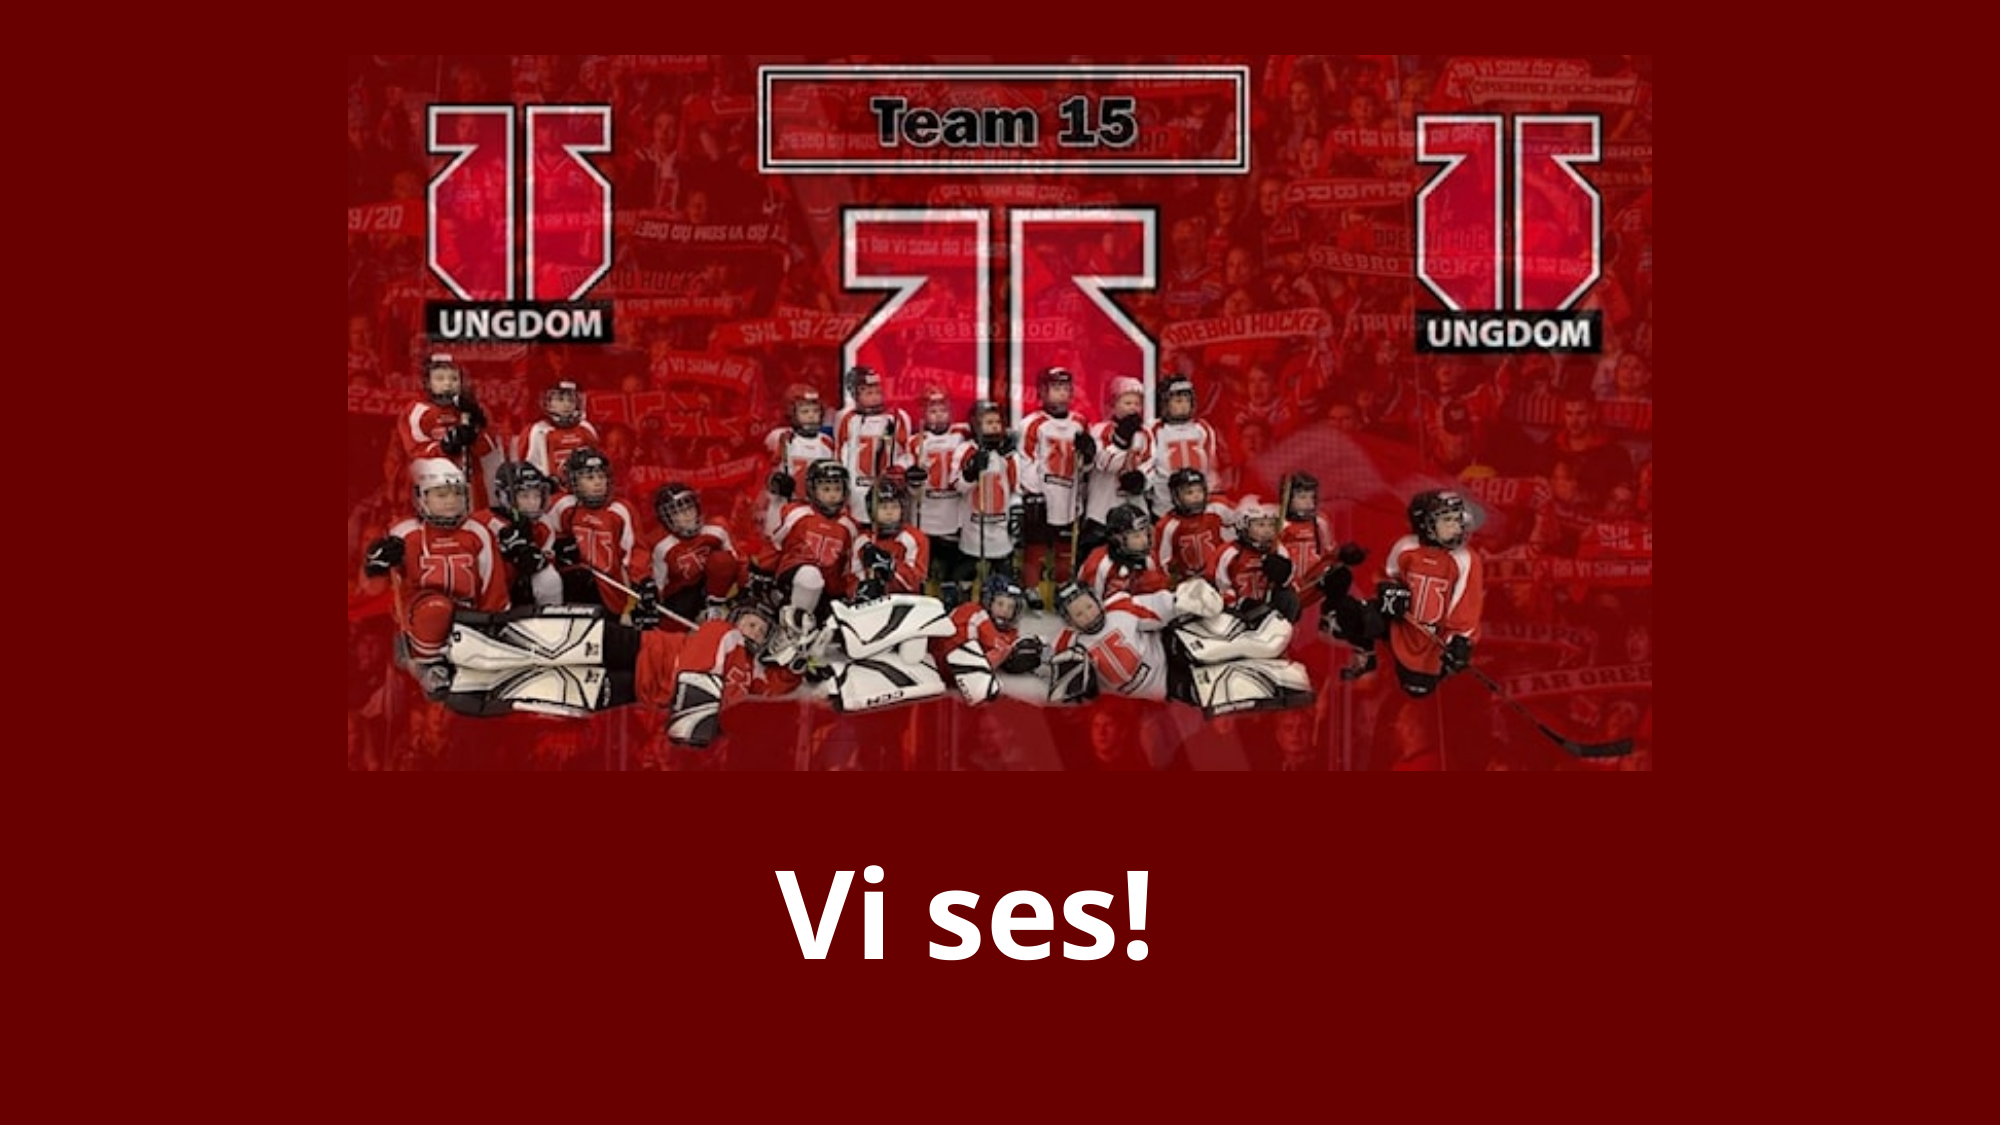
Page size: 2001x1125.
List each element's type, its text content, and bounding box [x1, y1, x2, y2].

title Vi ses! [760, 811, 1240, 1029]
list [348, 55, 1652, 771]
